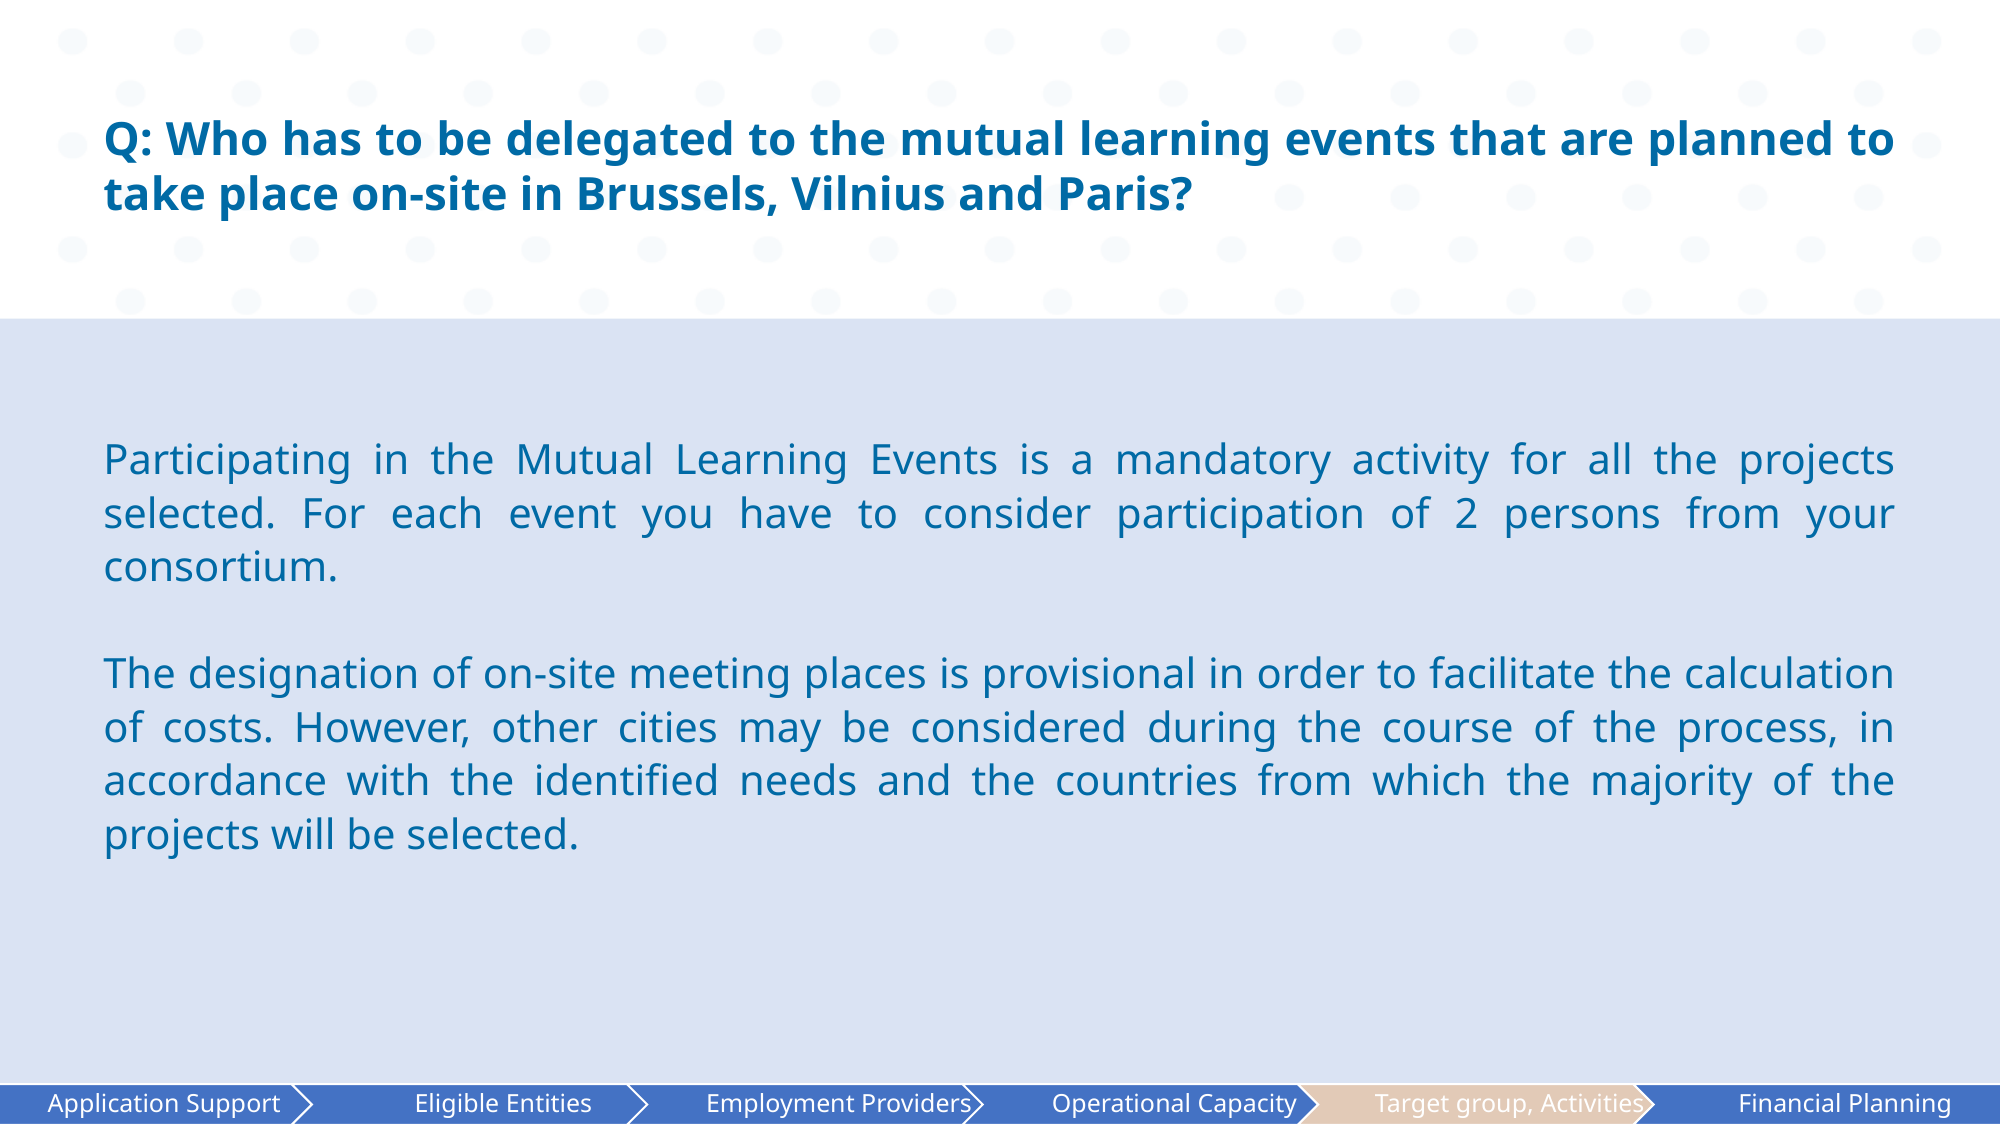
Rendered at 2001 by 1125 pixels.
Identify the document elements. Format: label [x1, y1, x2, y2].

picture [0, 0, 2000, 1084]
text_box [0, 1084, 2000, 1125]
